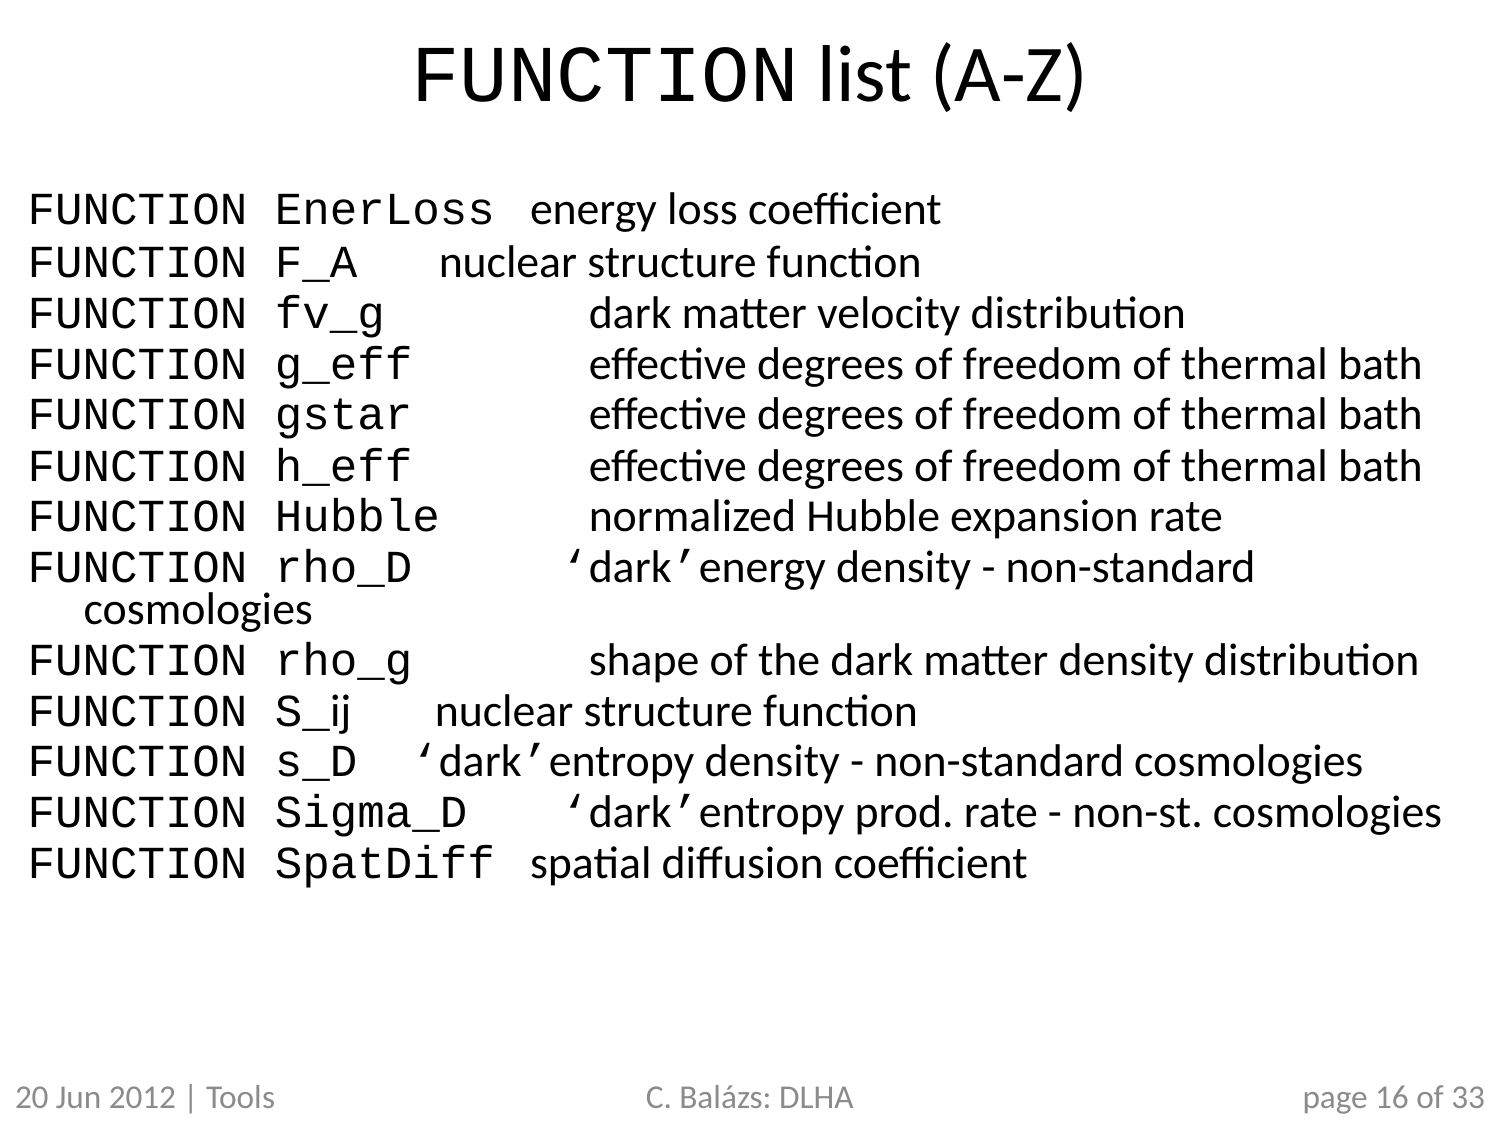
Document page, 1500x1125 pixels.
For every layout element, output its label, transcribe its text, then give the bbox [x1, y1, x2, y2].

list FUNCTION EnerLoss energy loss coefficient FUNCTION F_A nuclear structure function FUNCTION fv_g dark matter velocity distribution FUNCTION g_eff effective degrees of freedom of thermal bath FUNCTION gstar effective degrees of freedom of thermal bath FUNCTION h_eff effective degrees of freedom of thermal bath FUNCTION Hubble normalized Hubble expansion rate FUNCTION rho_D ‘dark’energy density - non-standard cosmologies FUNCTION rho_g shape of the dark matter density distribution FUNCTION S_ij nuclear structure function FUNCTION s_D ‘dark’entropy density - non-standard cosmologies FUNCTION Sigma_D ‘dark’entropy prod. rate - non-st. cosmologies FUNCTION SpatDiff spatial diffusion coefficient [12, 137, 1488, 1075]
title FUNCTION list (A-Z) [0, 12, 1500, 125]
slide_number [0, 1065, 300, 1125]
footer C. Balázs: DLHA [312, 1065, 1188, 1125]
text_box page 16 of 33 [1199, 1065, 1500, 1125]
